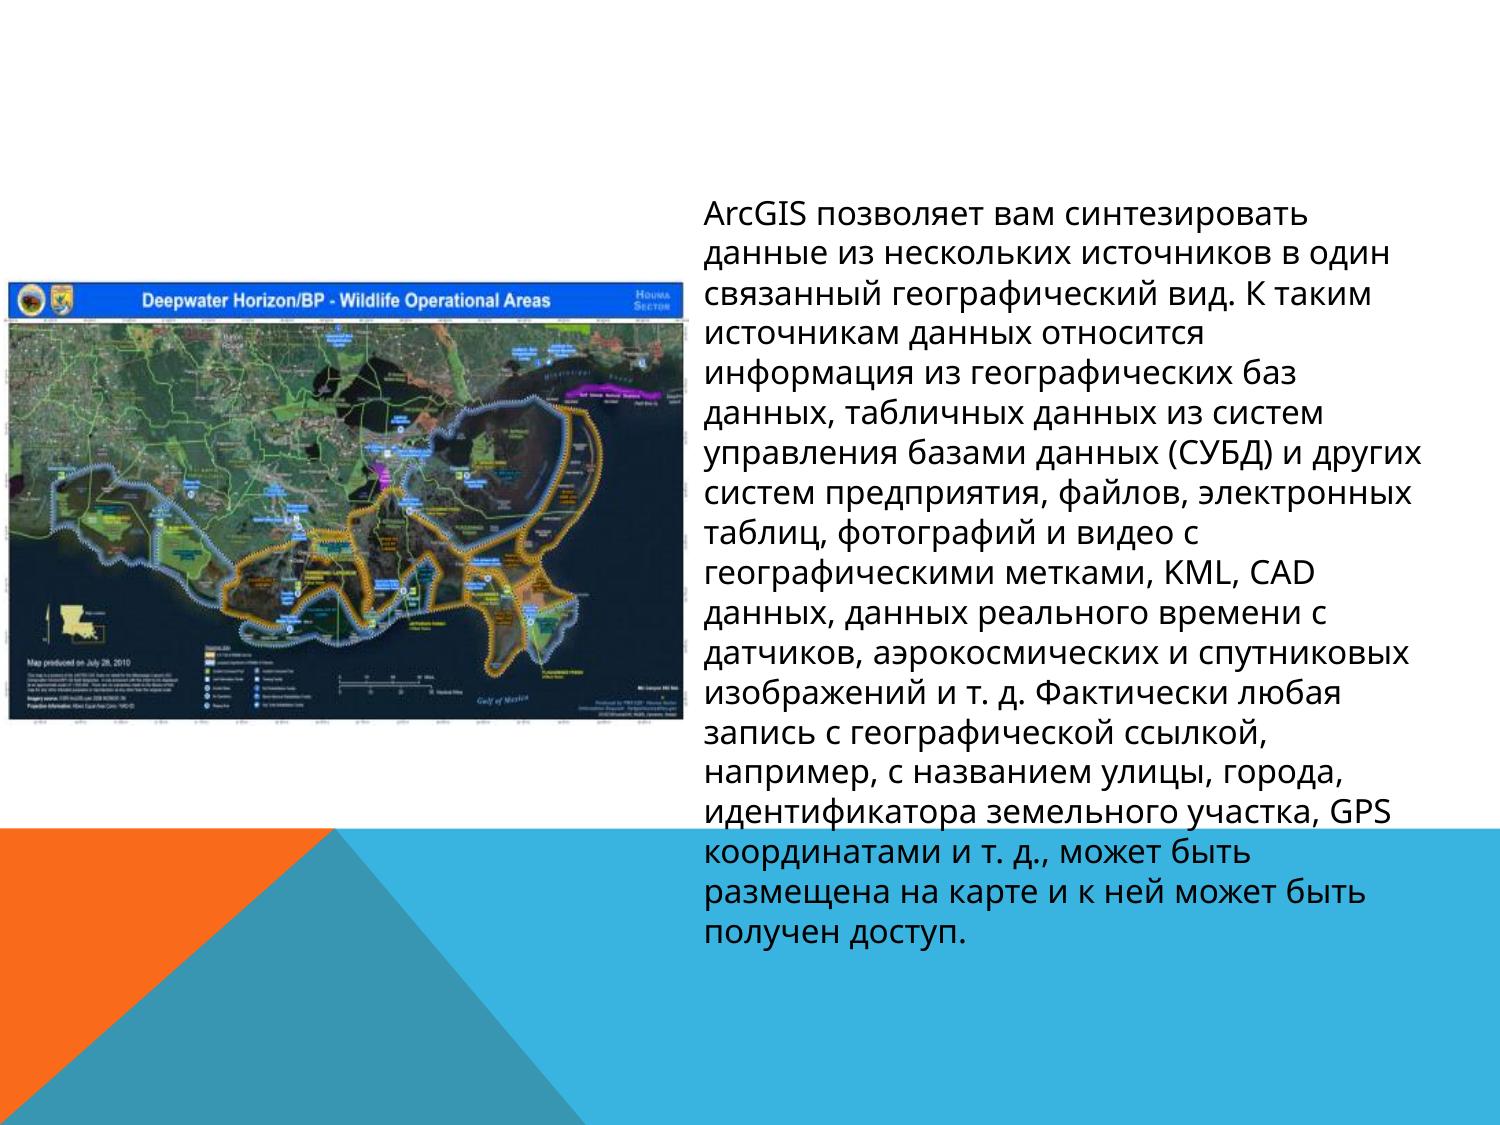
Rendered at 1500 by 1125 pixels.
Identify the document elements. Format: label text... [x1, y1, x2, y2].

text_box ArcGIS позволяет вам синтезировать данные из нескольких источников в один связанный географический вид. К таким источникам данных относится информация из географических баз данных, табличных данных из систем управления базами данных (СУБД) и других систем предприятия, файлов, электронных таблиц, фотографий и видео с географическими метками, KML, CAD данных, данных реального времени с датчиков, аэрокосмических и спутниковых изображений и т. д. Фактически любая запись с географической ссылкой, например, с названием улицы, города, идентификатора земельного участка, GPS координатами и т. д., может быть размещена на карте и к ней может быть получен доступ. [688, 184, 1439, 958]
picture [3, 278, 690, 727]
